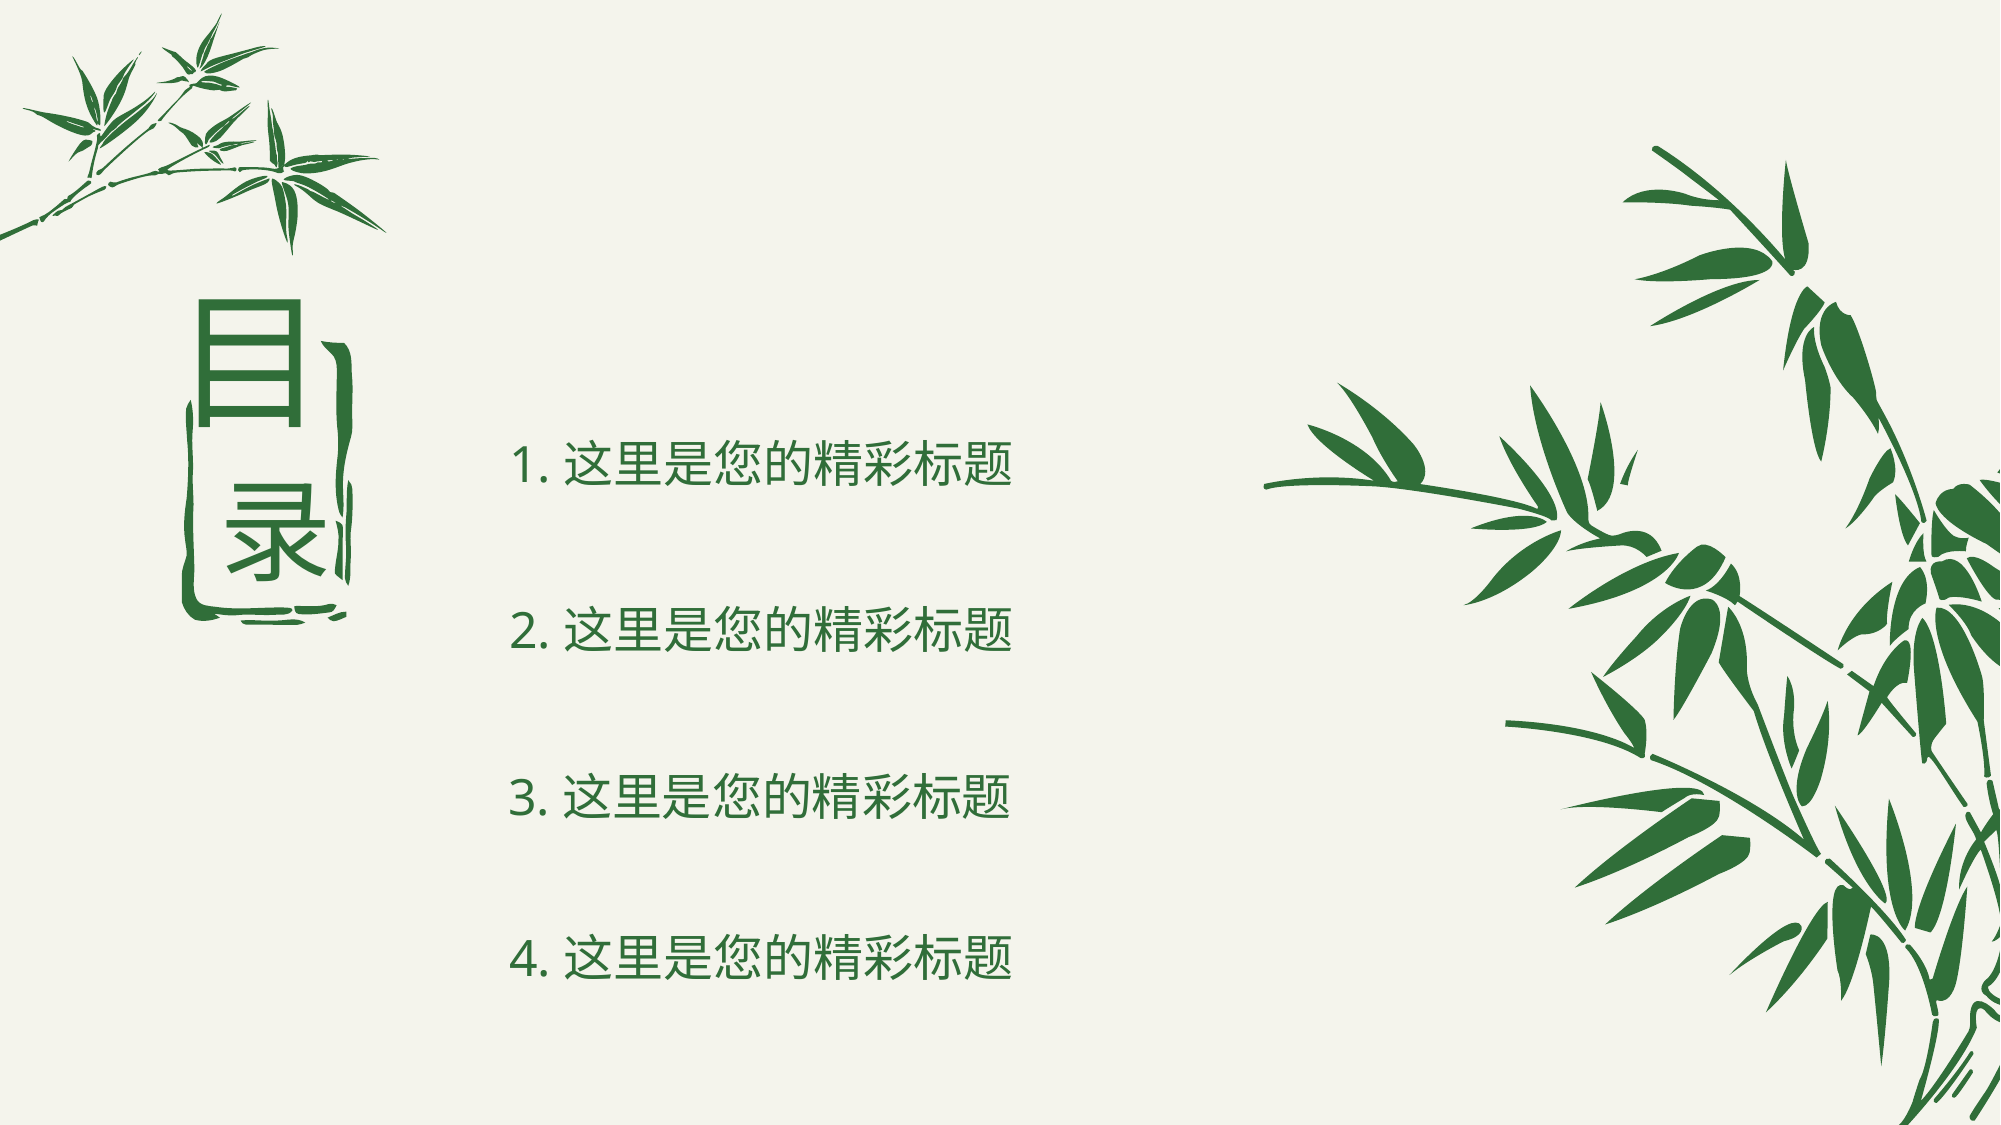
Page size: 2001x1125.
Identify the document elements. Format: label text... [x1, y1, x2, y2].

text_box 3.这里是您的精彩标题 [493, 758, 1098, 833]
text_box 录 [354, 452, 359, 603]
text_box 4.这里是您的精彩标题 [494, 919, 1099, 995]
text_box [0, 26, 367, 317]
text_box 目 [160, 317, 315, 454]
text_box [1249, 154, 2000, 1118]
text_box 2.这里是您的精彩标题 [494, 591, 1099, 667]
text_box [181, 340, 354, 626]
text_box 1.这里是您的精彩标题 [494, 425, 1099, 500]
